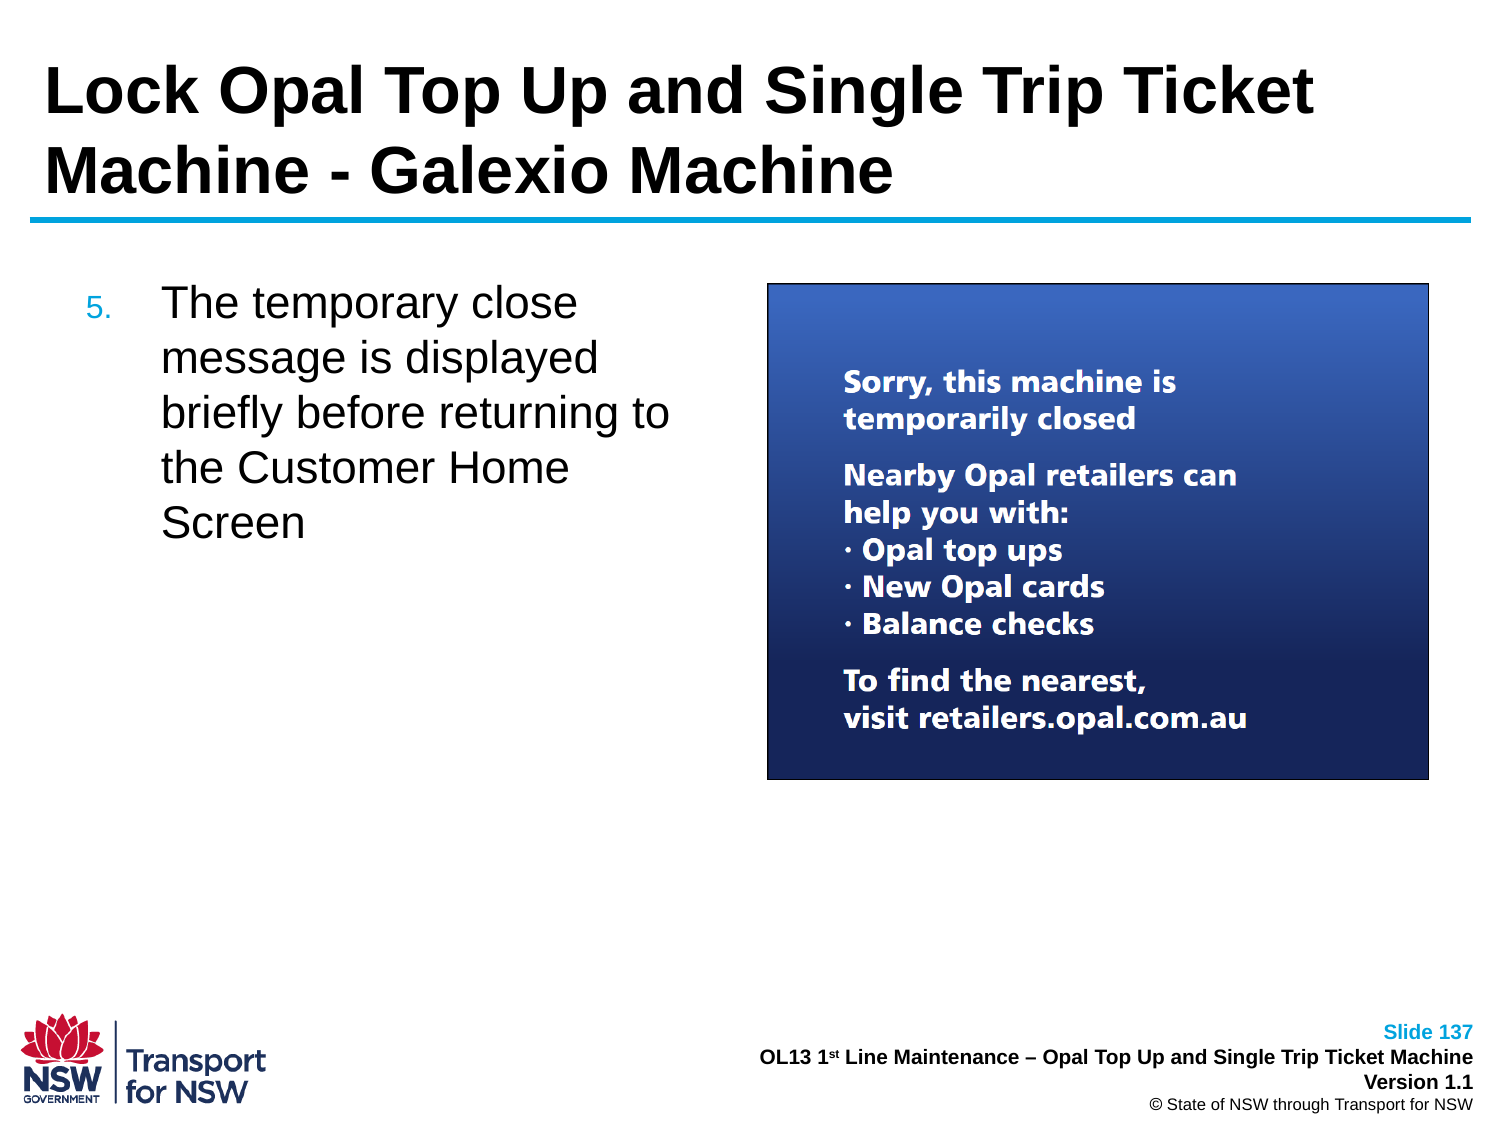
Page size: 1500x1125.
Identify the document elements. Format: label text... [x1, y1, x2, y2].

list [767, 283, 1429, 780]
list The temporary close message is displayed briefly before returning to the Customer Home Screen [70, 265, 734, 1009]
picture [17, 1011, 268, 1105]
title Lock Opal Top Up and Single Trip Ticket Machine - Galexio Machine [29, 45, 1471, 209]
